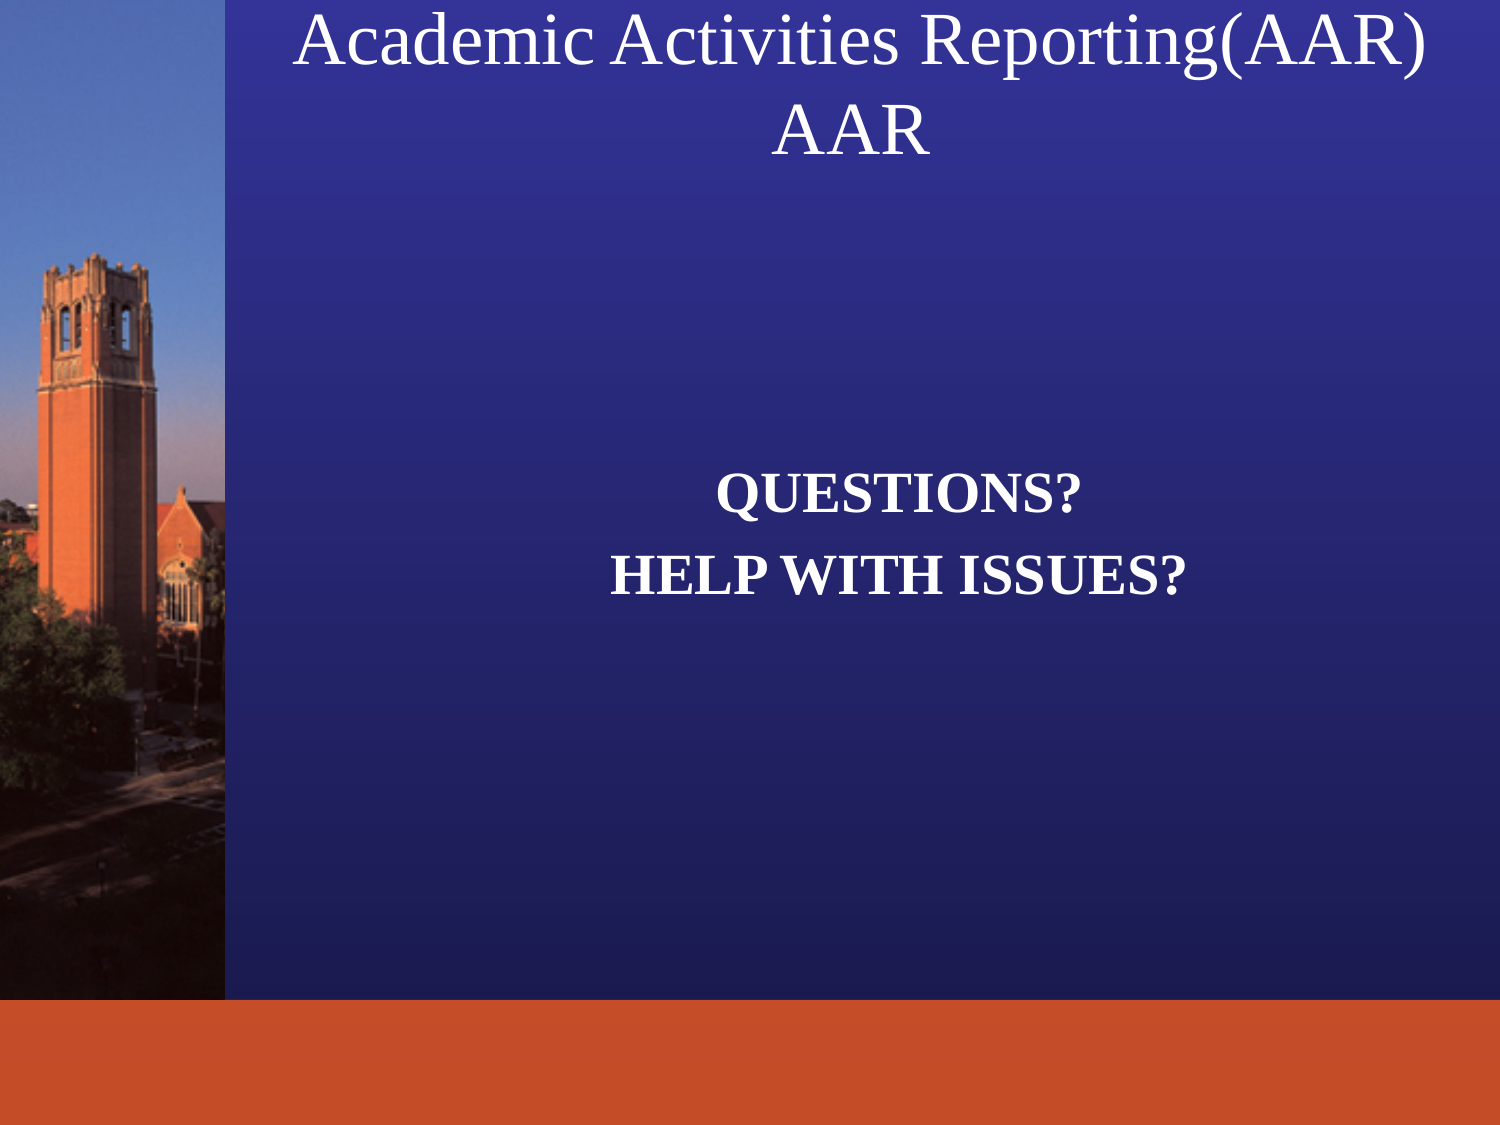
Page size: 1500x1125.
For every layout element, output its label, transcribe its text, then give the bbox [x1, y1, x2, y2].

list QUESTIONS? HELP WITH ISSUES? [225, 162, 1500, 1000]
picture [0, 0, 225, 1000]
title Academic Activities Reporting(AAR) AAR [222, 86, 1498, 163]
